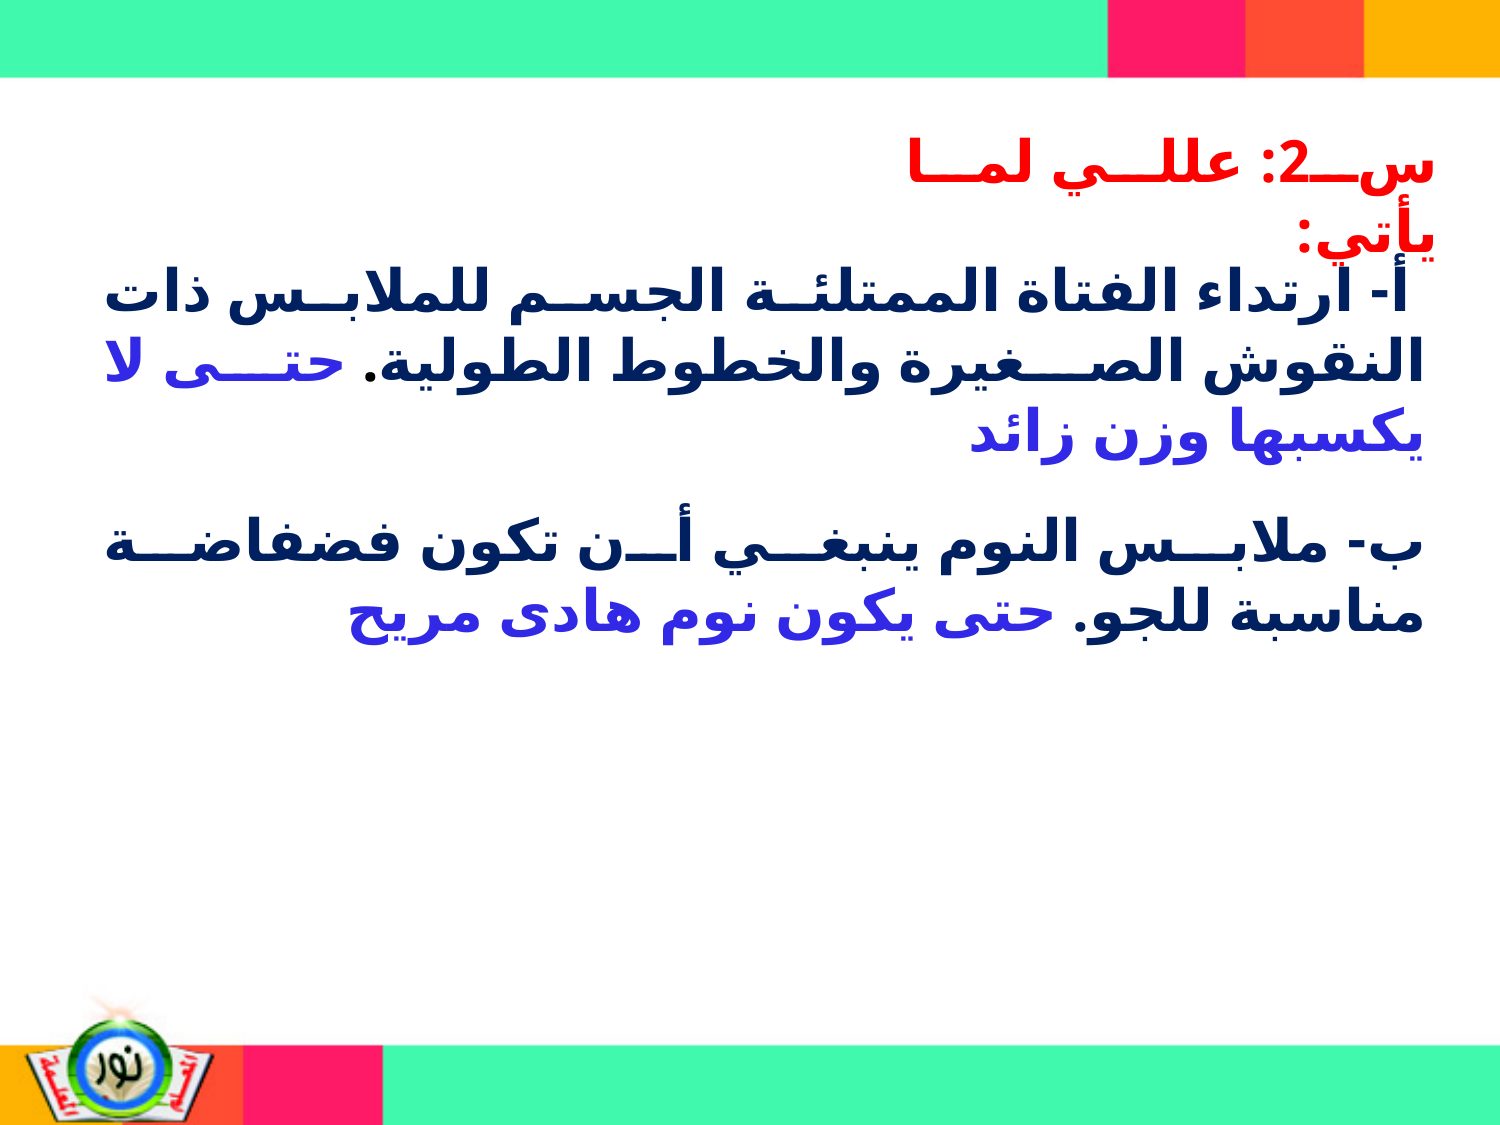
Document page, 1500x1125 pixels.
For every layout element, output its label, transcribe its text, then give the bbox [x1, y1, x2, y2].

text_box أ- ارتداء الفتاة الممتلئة الجسم للملابس ذات النقوش الصغيرة والخطوط الطولية. حتى لا يكسبها وزن زائد ب- ملابس النوم ينبغي أن تكون فضفاضة مناسبة للجو. حتى يكون نوم هادى مريح [88, 246, 1442, 651]
picture [0, 0, 1500, 1125]
text_box س2: عللي لما يأتي: [890, 117, 1454, 273]
